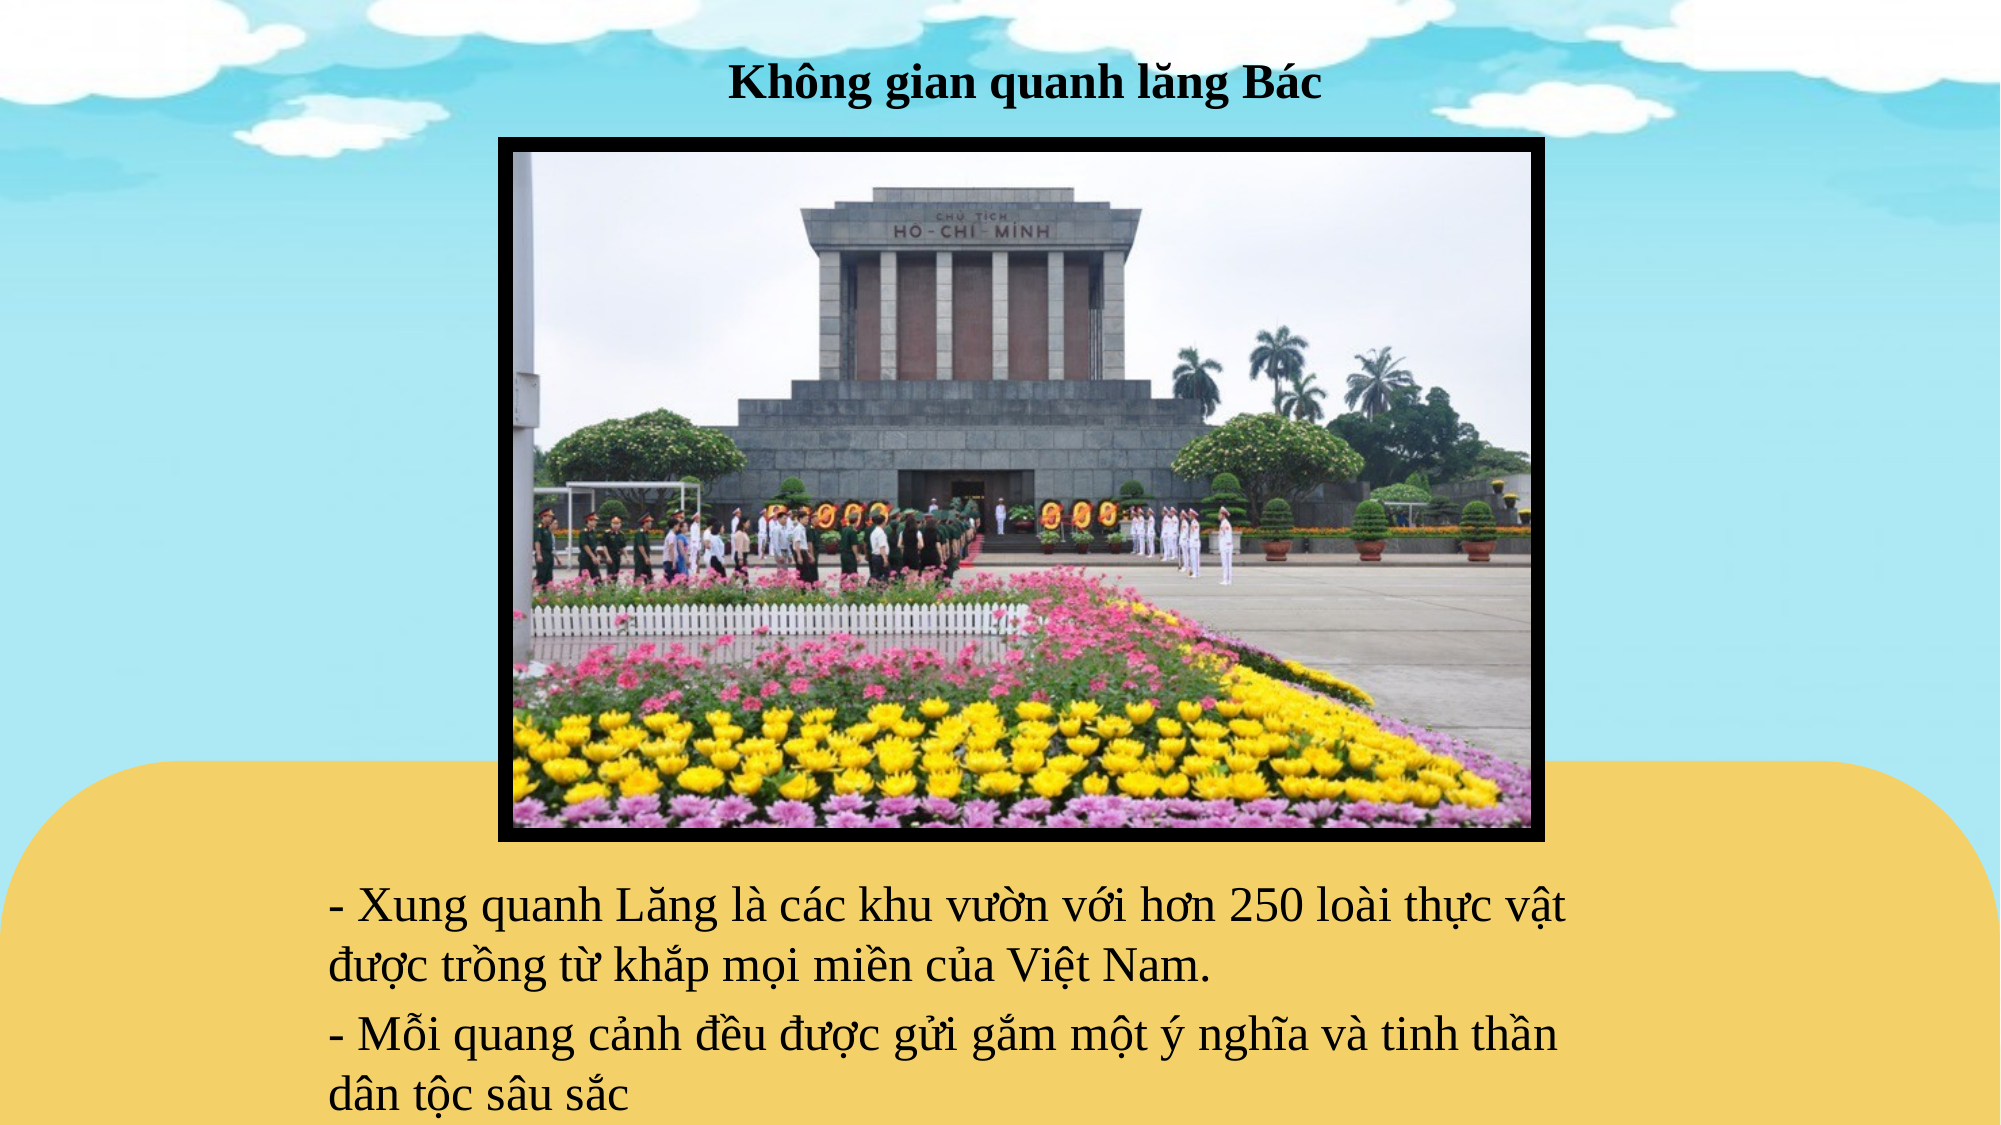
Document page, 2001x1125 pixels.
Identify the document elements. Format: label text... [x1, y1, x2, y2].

text_box - Mỗi quang cảnh đều được gửi gắm một ý nghĩa và tinh thần dân tộc sâu sắc [313, 993, 1659, 1125]
text_box - Xung quanh Lăng là các khu vườn với hơn 250 loài thực vật được trồng từ khắp mọi miền của Việt Nam. [313, 863, 1659, 993]
text_box [0, 759, 2000, 1125]
text_box Không gian quanh lăng Bác [713, 40, 1386, 116]
picture [0, 0, 2001, 1125]
picture [512, 151, 1531, 828]
